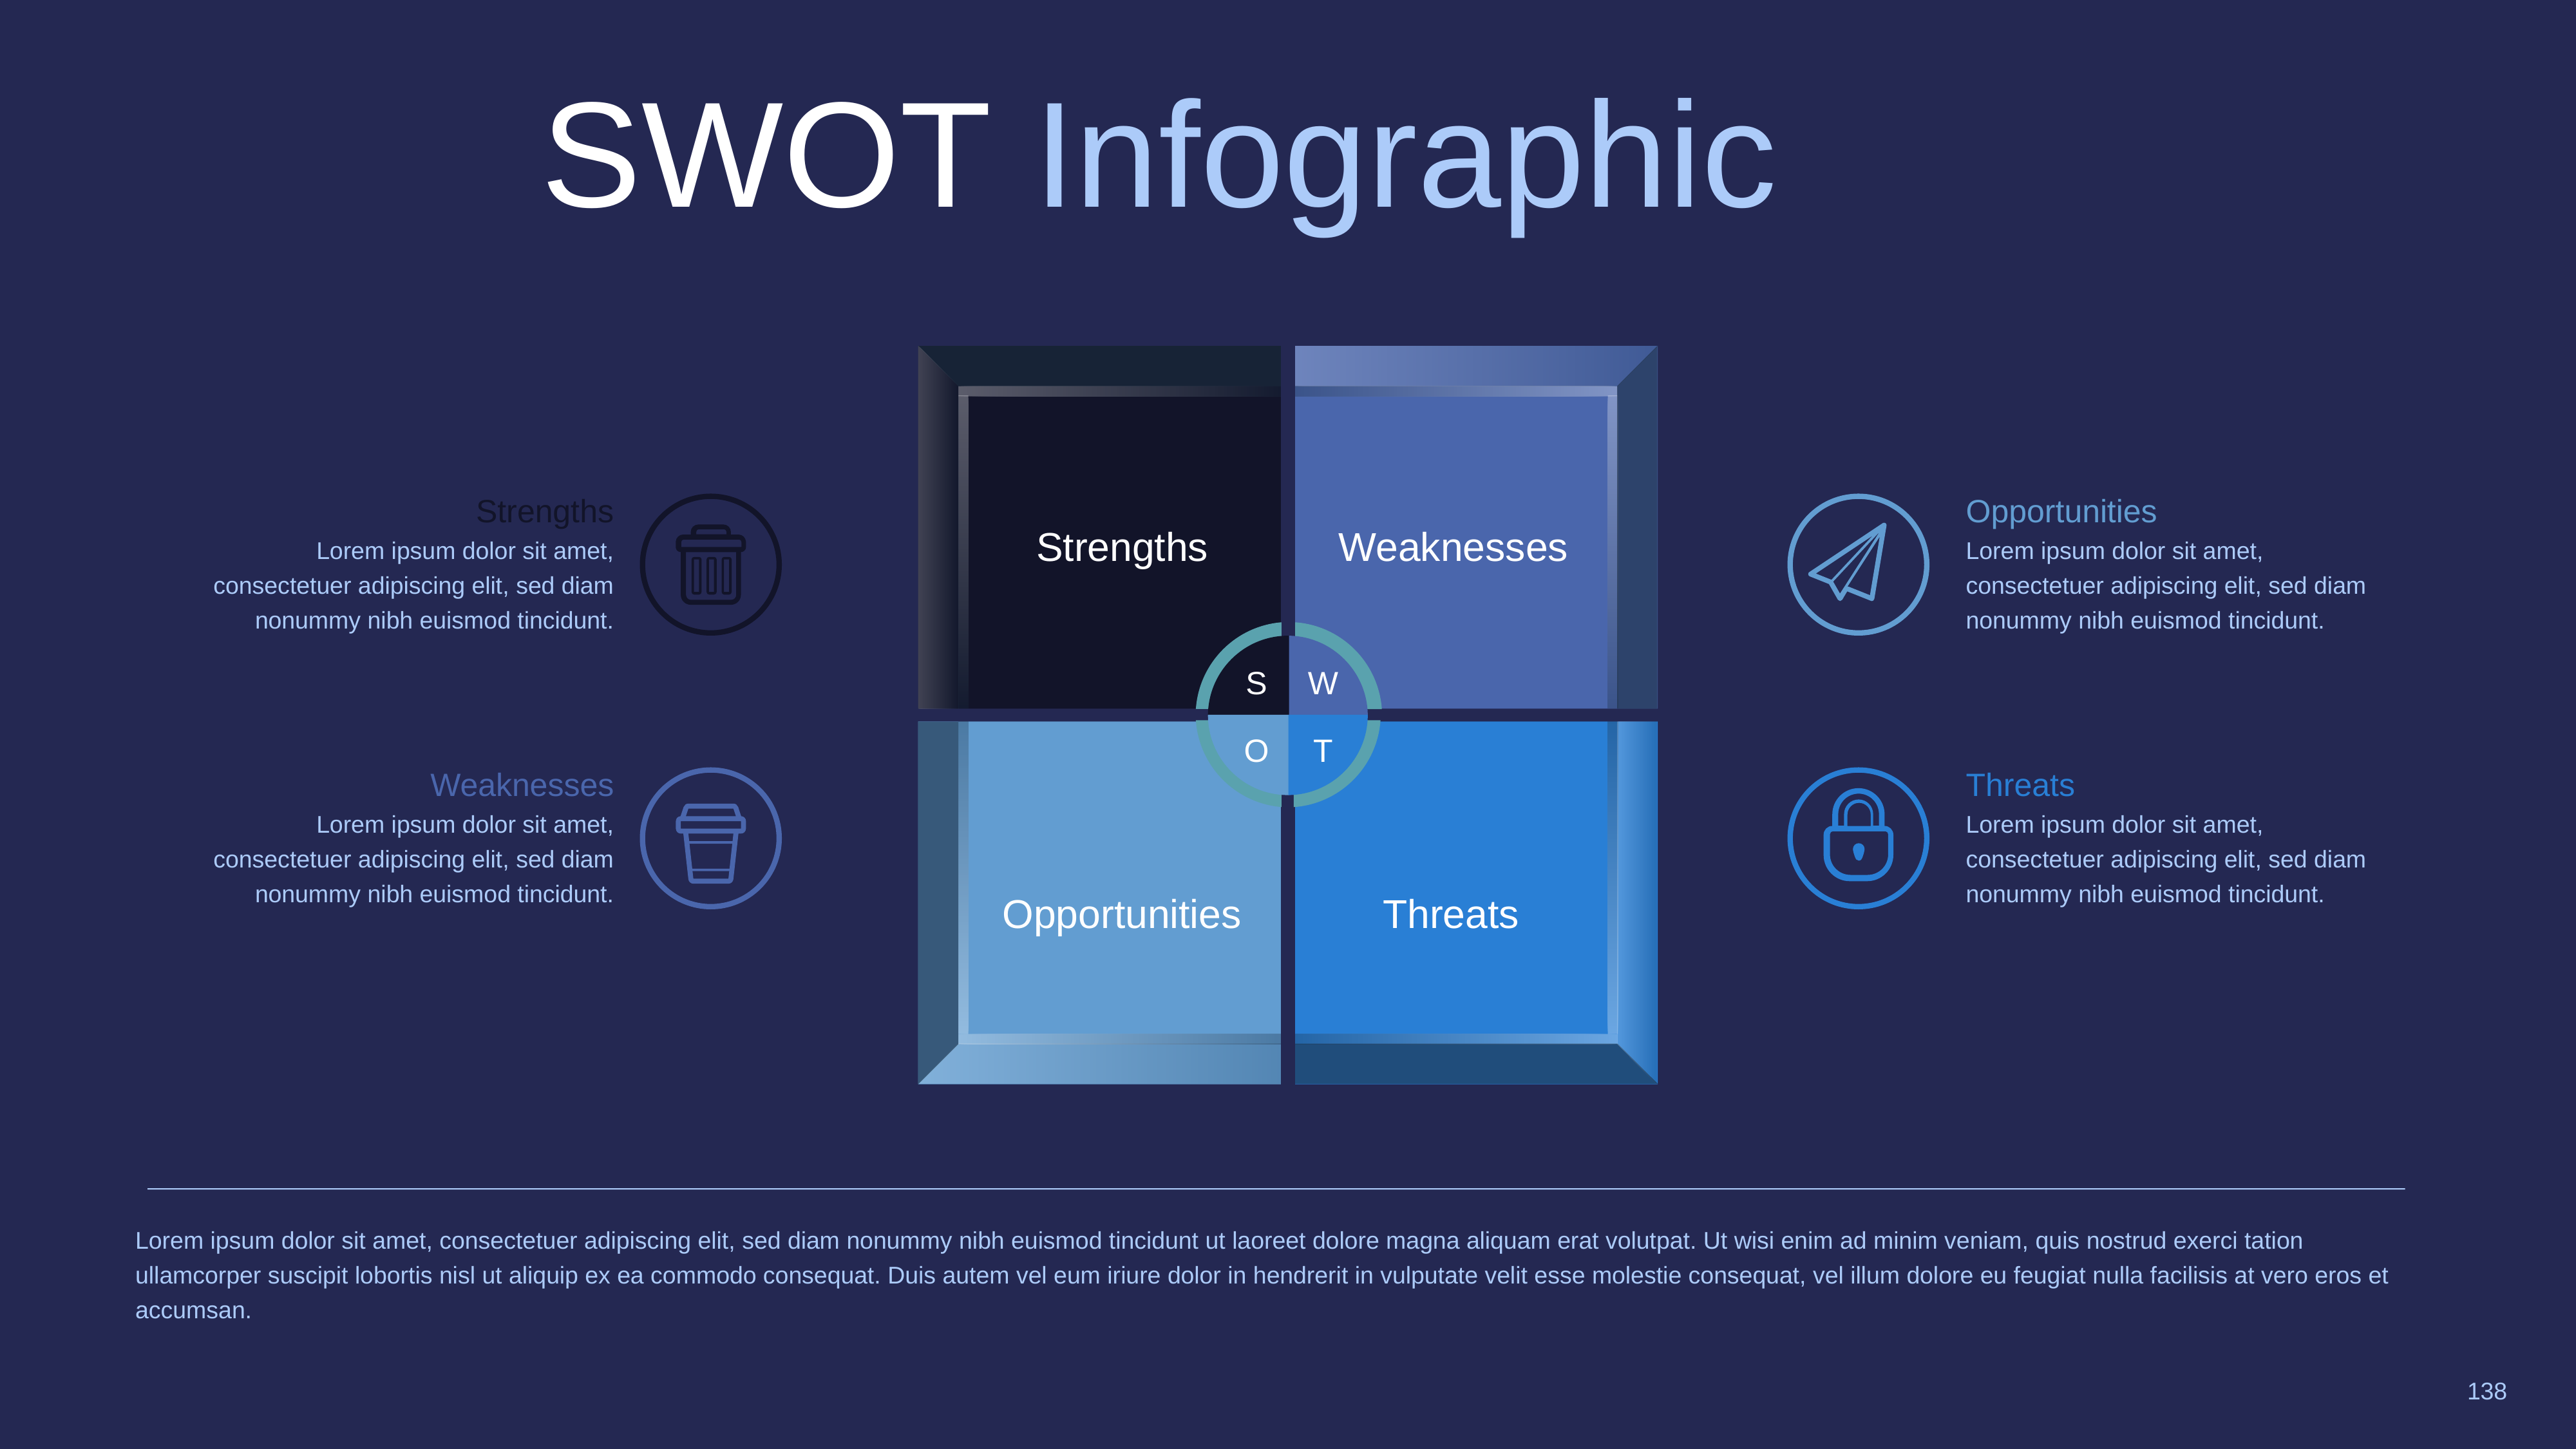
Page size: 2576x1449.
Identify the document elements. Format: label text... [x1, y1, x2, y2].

title SWOT Infographic [0, 52, 2318, 155]
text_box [1790, 770, 1927, 907]
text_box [642, 496, 780, 634]
text_box 138 [2461, 1364, 2513, 1410]
text_box Strengths Lorem ipsum dolor sit amet, consectetuer adipiscing elit, sed diam nonummy nibh euismod tincidunt. [198, 482, 614, 637]
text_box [918, 345, 1658, 1084]
text_box Threats Lorem ipsum dolor sit amet, consectetuer adipiscing elit, sed diam nonummy nibh euismod tincidunt. [1965, 756, 2382, 911]
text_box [1790, 496, 1927, 634]
text_box Opportunities Lorem ipsum dolor sit amet, consectetuer adipiscing elit, sed diam nonummy nibh euismod tincidunt. [1965, 482, 2382, 637]
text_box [642, 770, 780, 907]
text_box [135, 1188, 2418, 1294]
text_box Weaknesses Lorem ipsum dolor sit amet, consectetuer adipiscing elit, sed diam nonummy nibh euismod tincidunt. [198, 756, 614, 911]
